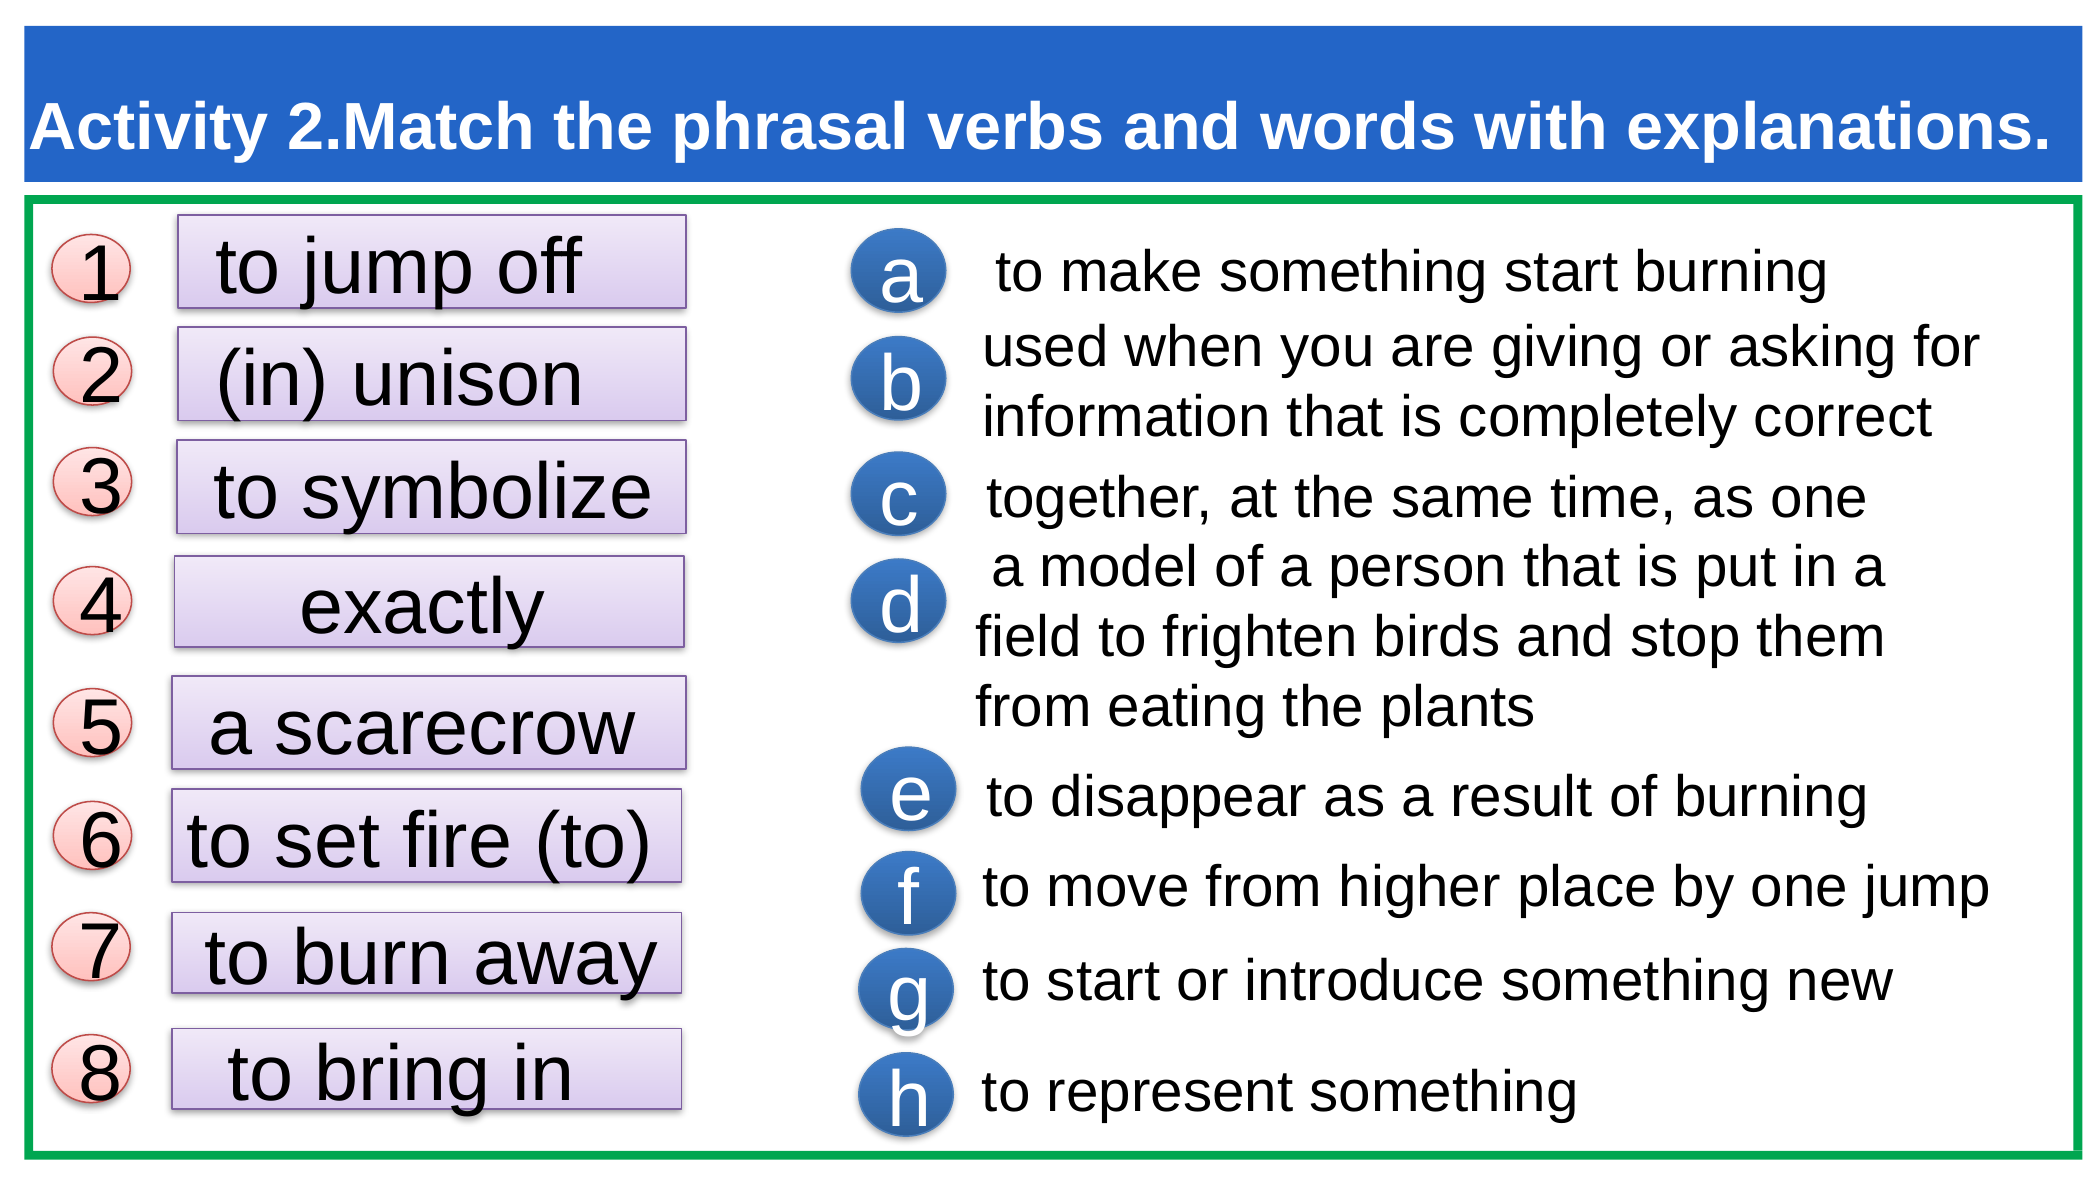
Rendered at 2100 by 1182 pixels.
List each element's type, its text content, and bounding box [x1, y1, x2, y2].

text_box 6 [52, 800, 133, 871]
title Activity 2.Match the phrasal verbs and words with explanations. [28, 82, 2100, 166]
text_box to symbolize [176, 439, 687, 534]
text_box to move from higher place by one jump [967, 840, 2018, 925]
text_box to make something start burning [967, 225, 1990, 300]
text_box to represent something [949, 1025, 1595, 1135]
text_box 7 [51, 911, 131, 982]
text_box a model of a person that is put in a field to frighten birds and stop them from eating the plants [960, 521, 2011, 746]
text_box d [850, 558, 947, 644]
text_box 1 [51, 233, 131, 304]
text_box to start or introduce something new [967, 934, 2018, 1020]
text_box (in) unison [177, 326, 687, 421]
text_box a [850, 228, 947, 313]
text_box e [860, 746, 953, 832]
text_box c [850, 451, 947, 537]
text_box 3 [52, 446, 133, 517]
text_box b [850, 335, 947, 421]
text_box 5 [52, 687, 133, 758]
text_box f [860, 850, 957, 936]
text_box a scarecrow [171, 675, 687, 770]
text_box h [858, 1052, 949, 1137]
text_box to set fire (to) [171, 788, 682, 883]
text_box to jump off [177, 214, 687, 309]
text_box g [858, 947, 955, 1031]
text_box to disappear as a result of burning [953, 729, 2004, 840]
text_box used when you are giving or asking for information that is completely correct [967, 300, 2018, 456]
text_box 4 [52, 565, 133, 636]
text_box together, at the same time, as one [953, 430, 2004, 541]
text_box 2 [52, 336, 133, 406]
text_box to bring in [171, 1028, 682, 1110]
text_box to burn away [171, 912, 682, 994]
text_box exactly [174, 555, 685, 648]
text_box 8 [51, 1033, 131, 1104]
